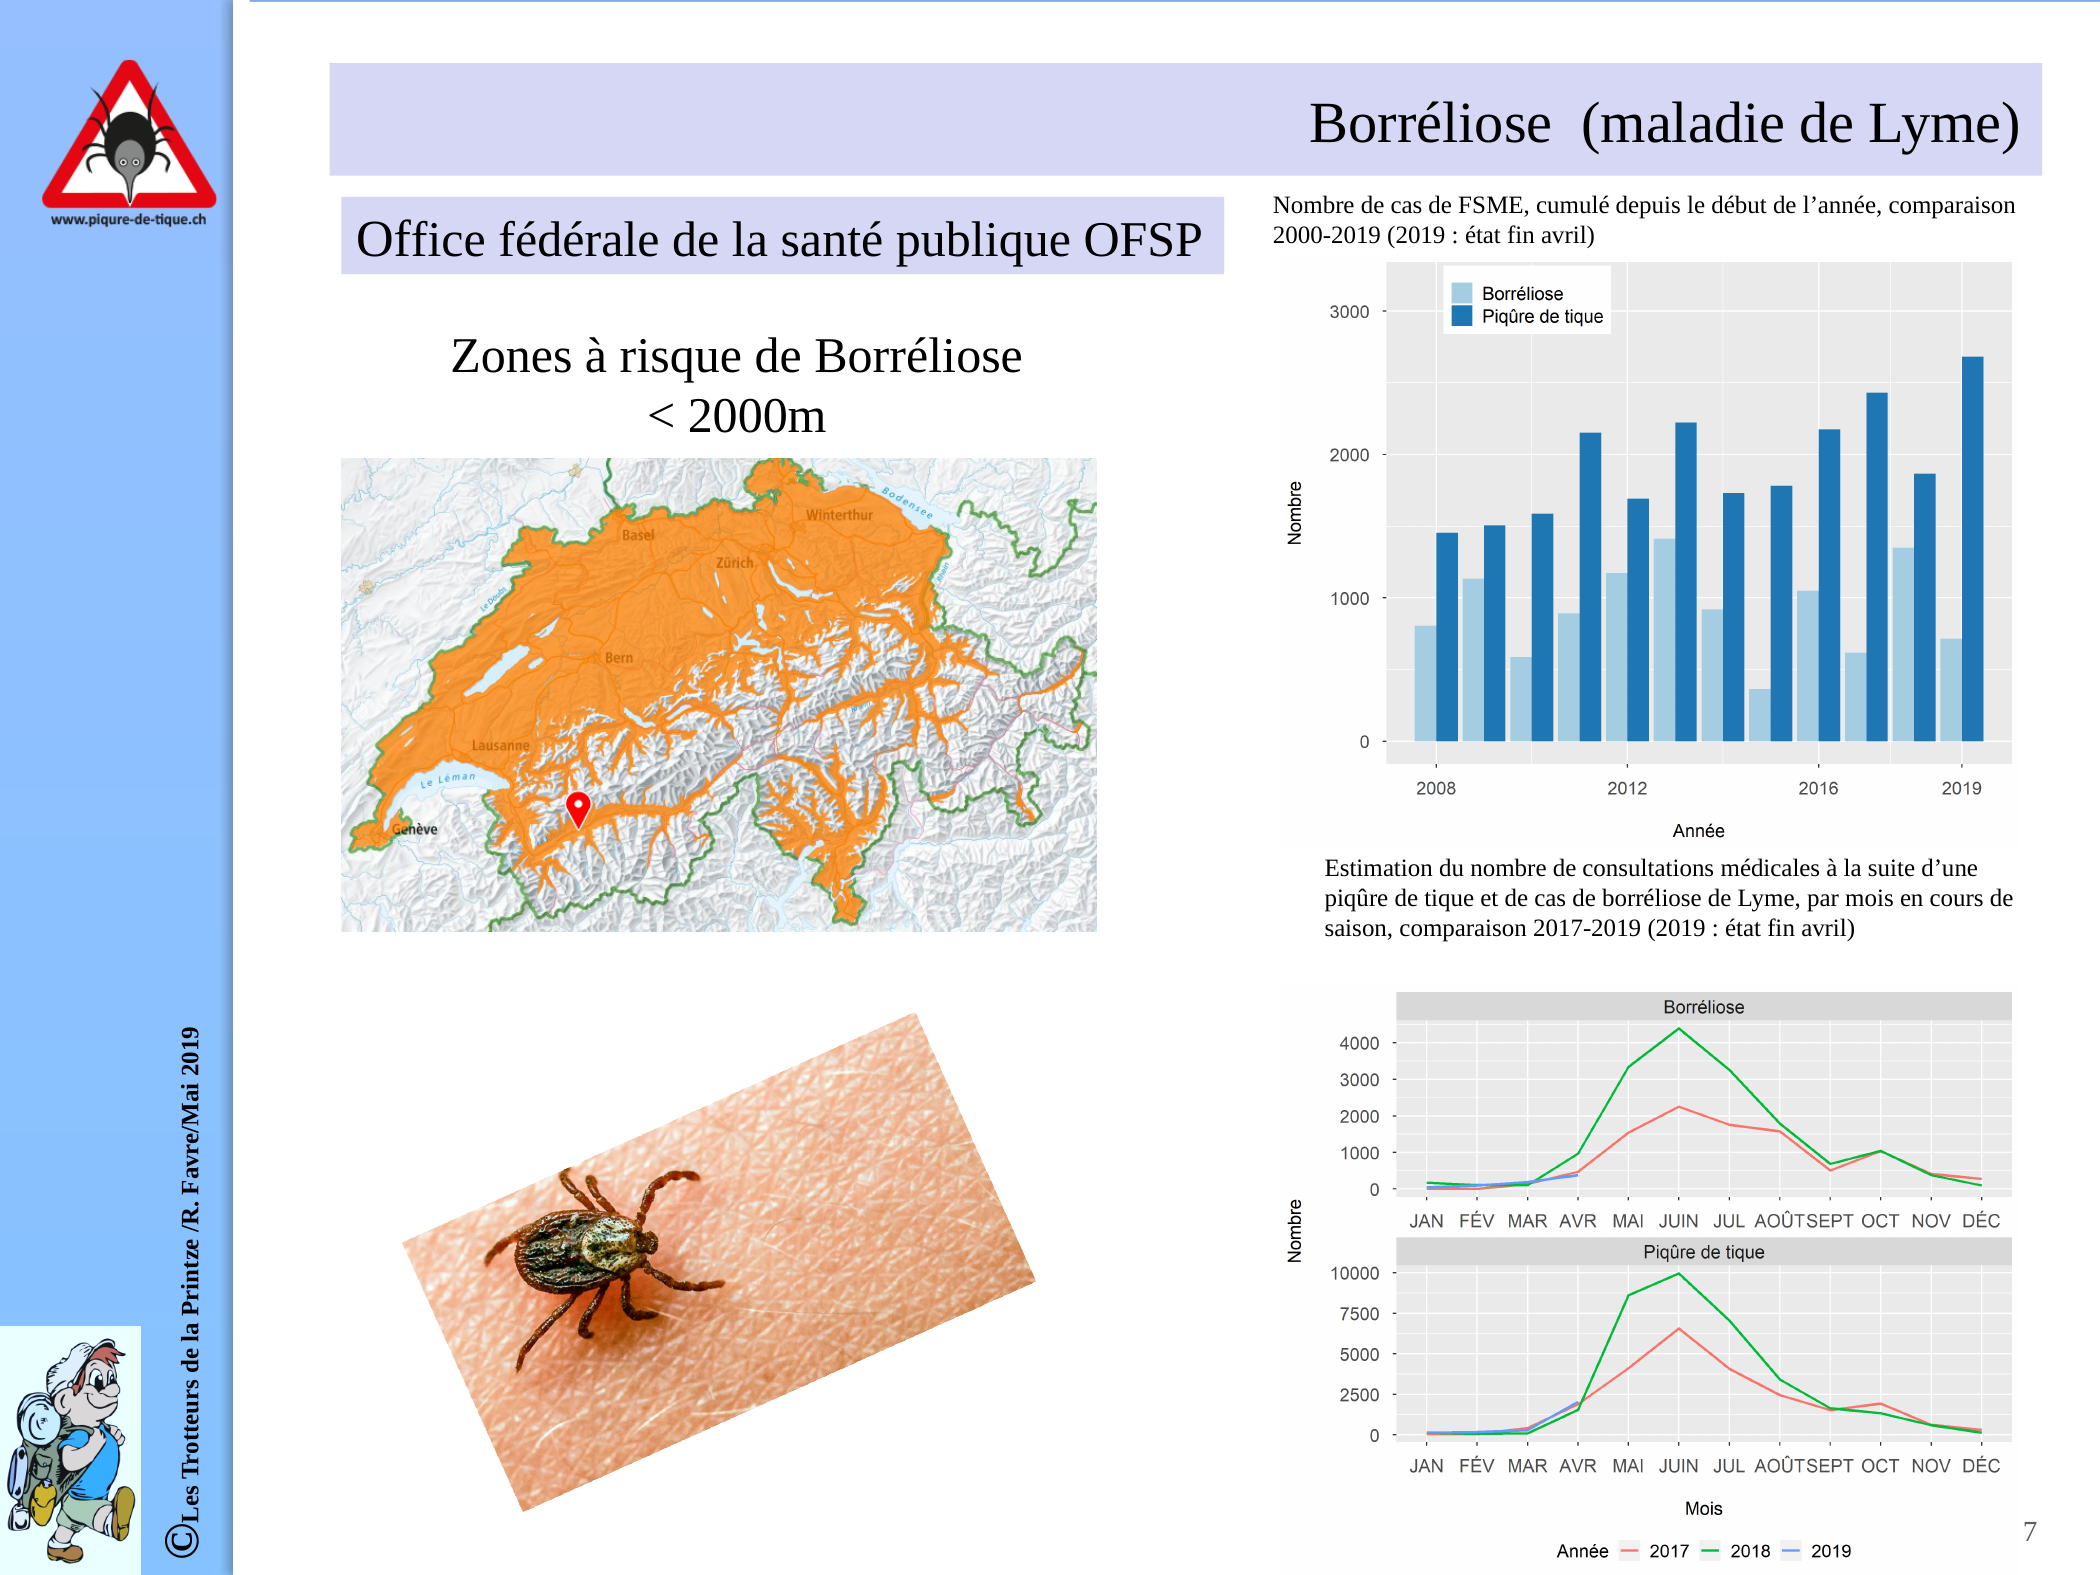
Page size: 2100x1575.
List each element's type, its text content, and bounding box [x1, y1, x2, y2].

picture [41, 54, 219, 232]
text_box Zones à risque de Borréliose < 2000m [341, 314, 1133, 450]
text_box Office fédérale de la santé publique OFSP [341, 196, 1225, 275]
text_box Estimation du nombre de consultations médicales à la suite d’une piqûre de tique et de cas de borréliose de Lyme, par mois en cours de saison, comparaison 2017-2019 (2019 : état fin avril) [1309, 844, 2043, 949]
text_box Nombre de cas de FSME, cumulé depuis le début de l’année, comparaison 2000-2019 (2019 : état fin avril) [1258, 181, 2041, 257]
picture [340, 458, 1097, 932]
title Borréliose (maladie de Lyme) [329, 63, 2043, 176]
picture [1280, 984, 2019, 1575]
picture [403, 1013, 1035, 1511]
slide_number 7 [2025, 1498, 2059, 1558]
picture [0, 1326, 141, 1575]
picture [1280, 255, 2019, 847]
